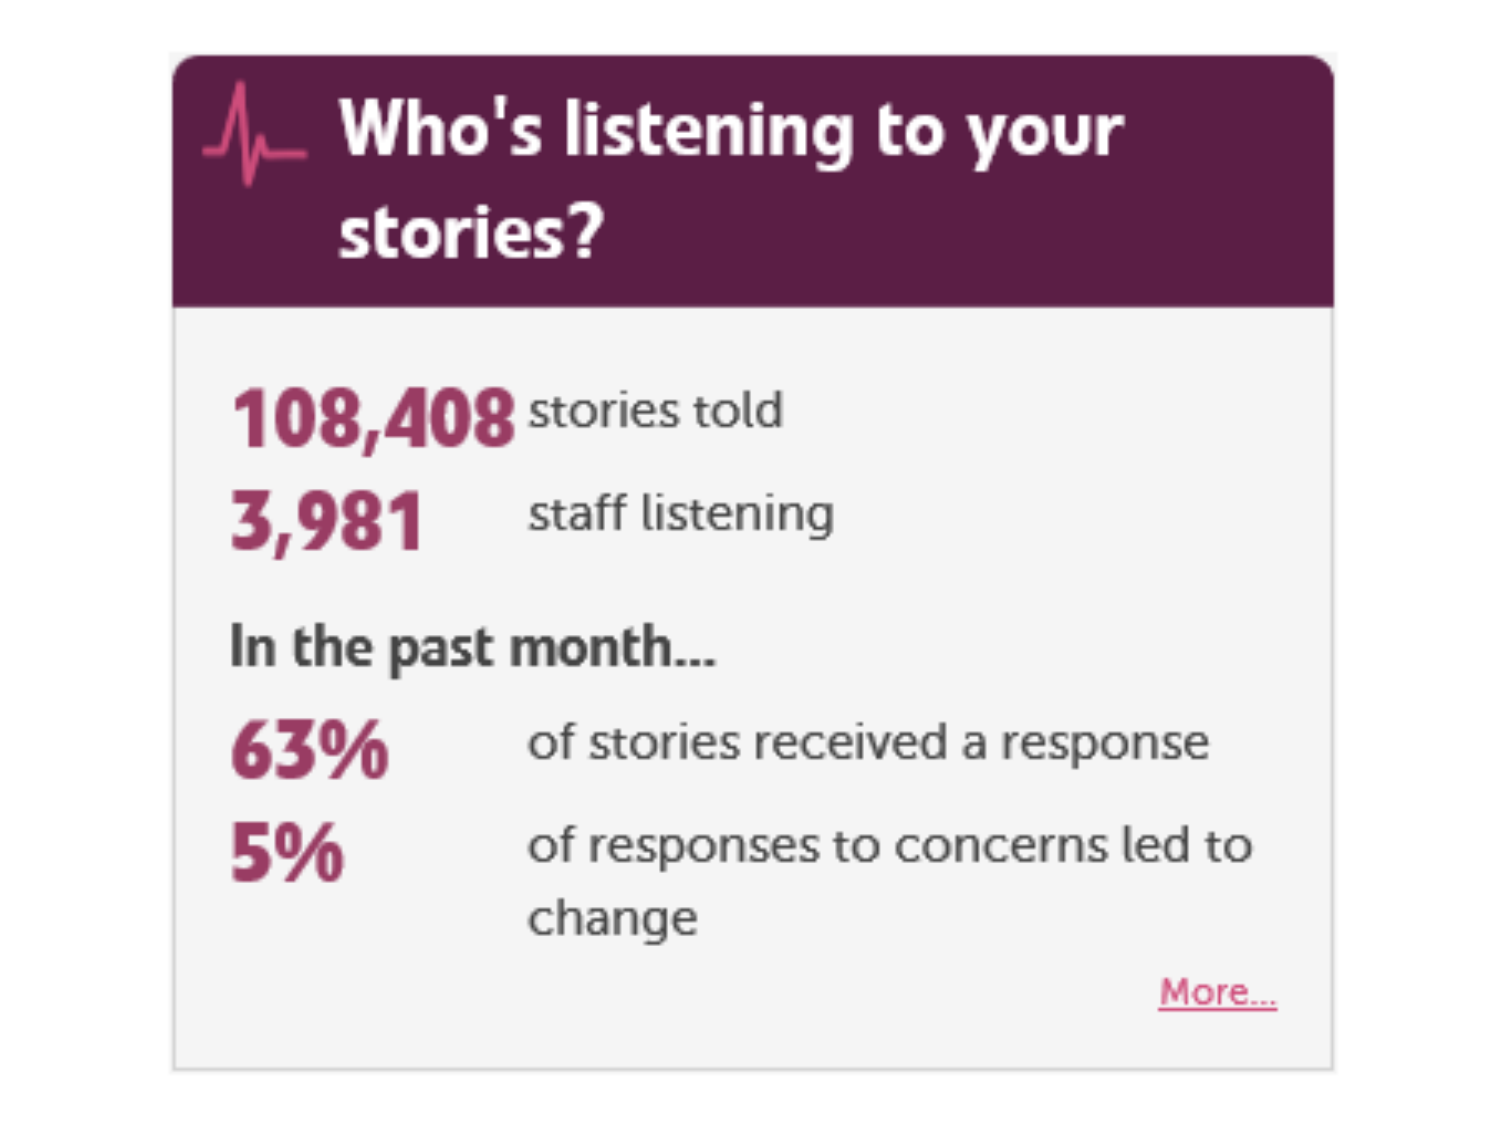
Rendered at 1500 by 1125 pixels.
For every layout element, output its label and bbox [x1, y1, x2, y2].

picture [147, 30, 1365, 1092]
